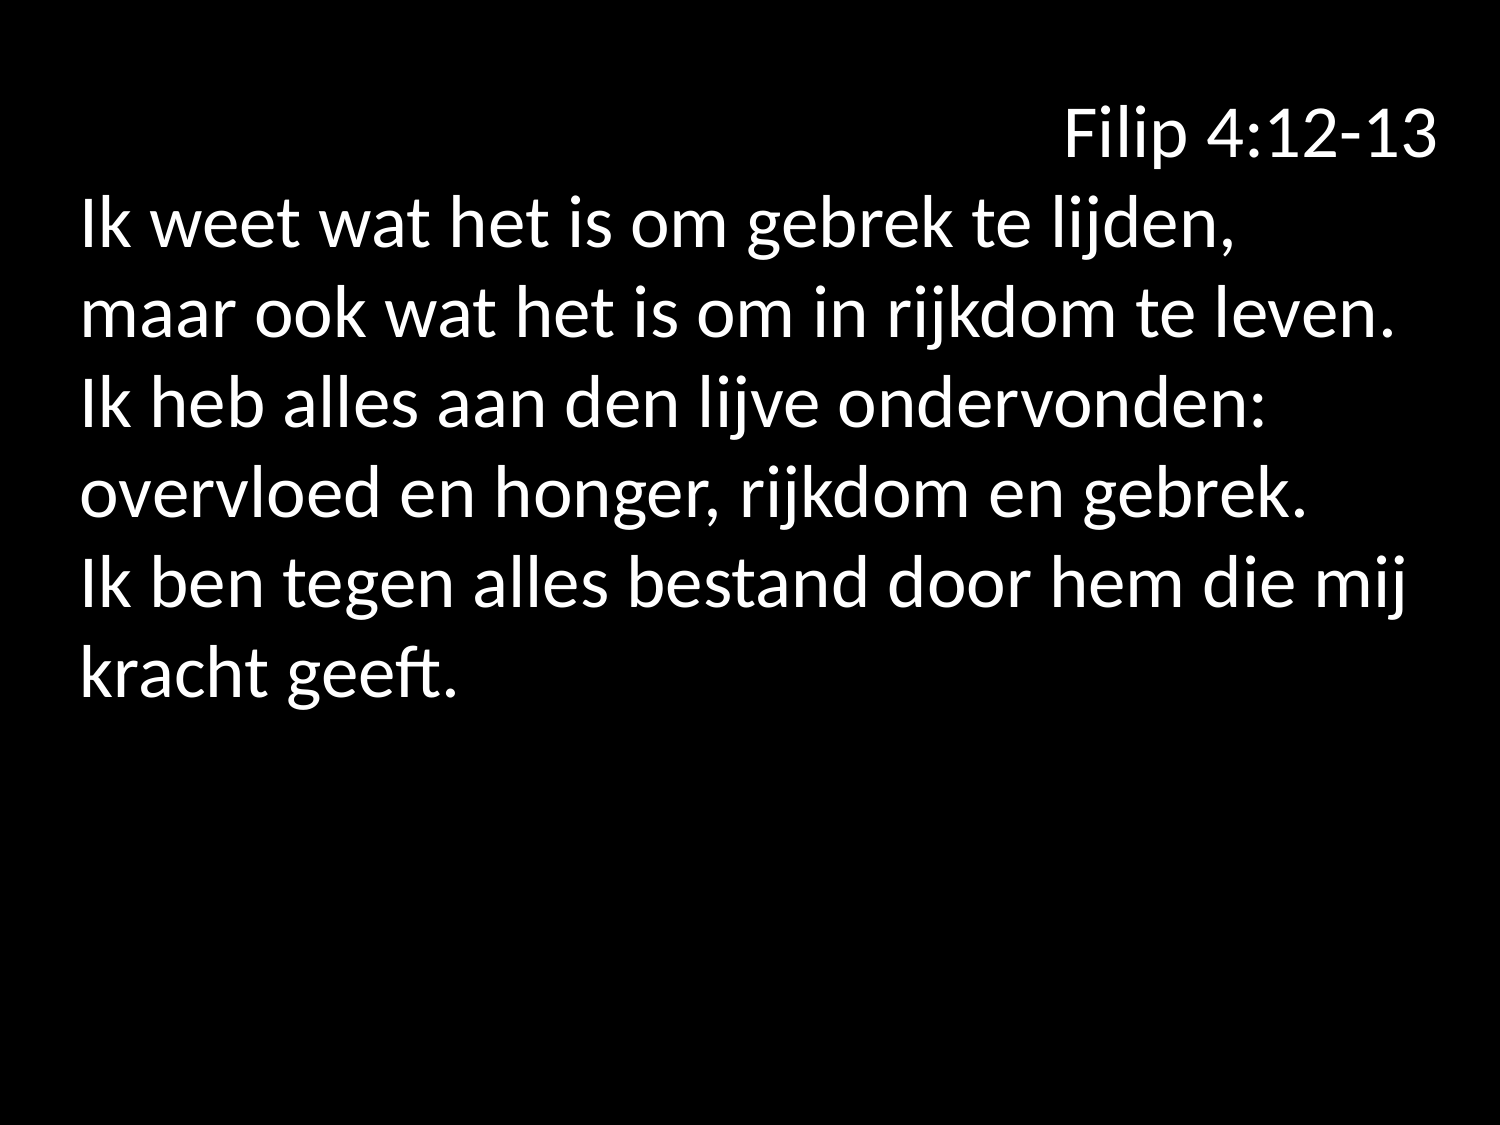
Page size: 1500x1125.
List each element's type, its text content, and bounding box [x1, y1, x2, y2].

text_box Filip 4:12-13 Ik weet wat het is om gebrek te lijden, maar ook wat het is om in rijkdom te leven. Ik heb alles aan den lijve ondervonden: overvloed en honger, rijkdom en gebrek. Ik ben tegen alles bestand door hem die mij kracht geeft. [64, 74, 1454, 900]
